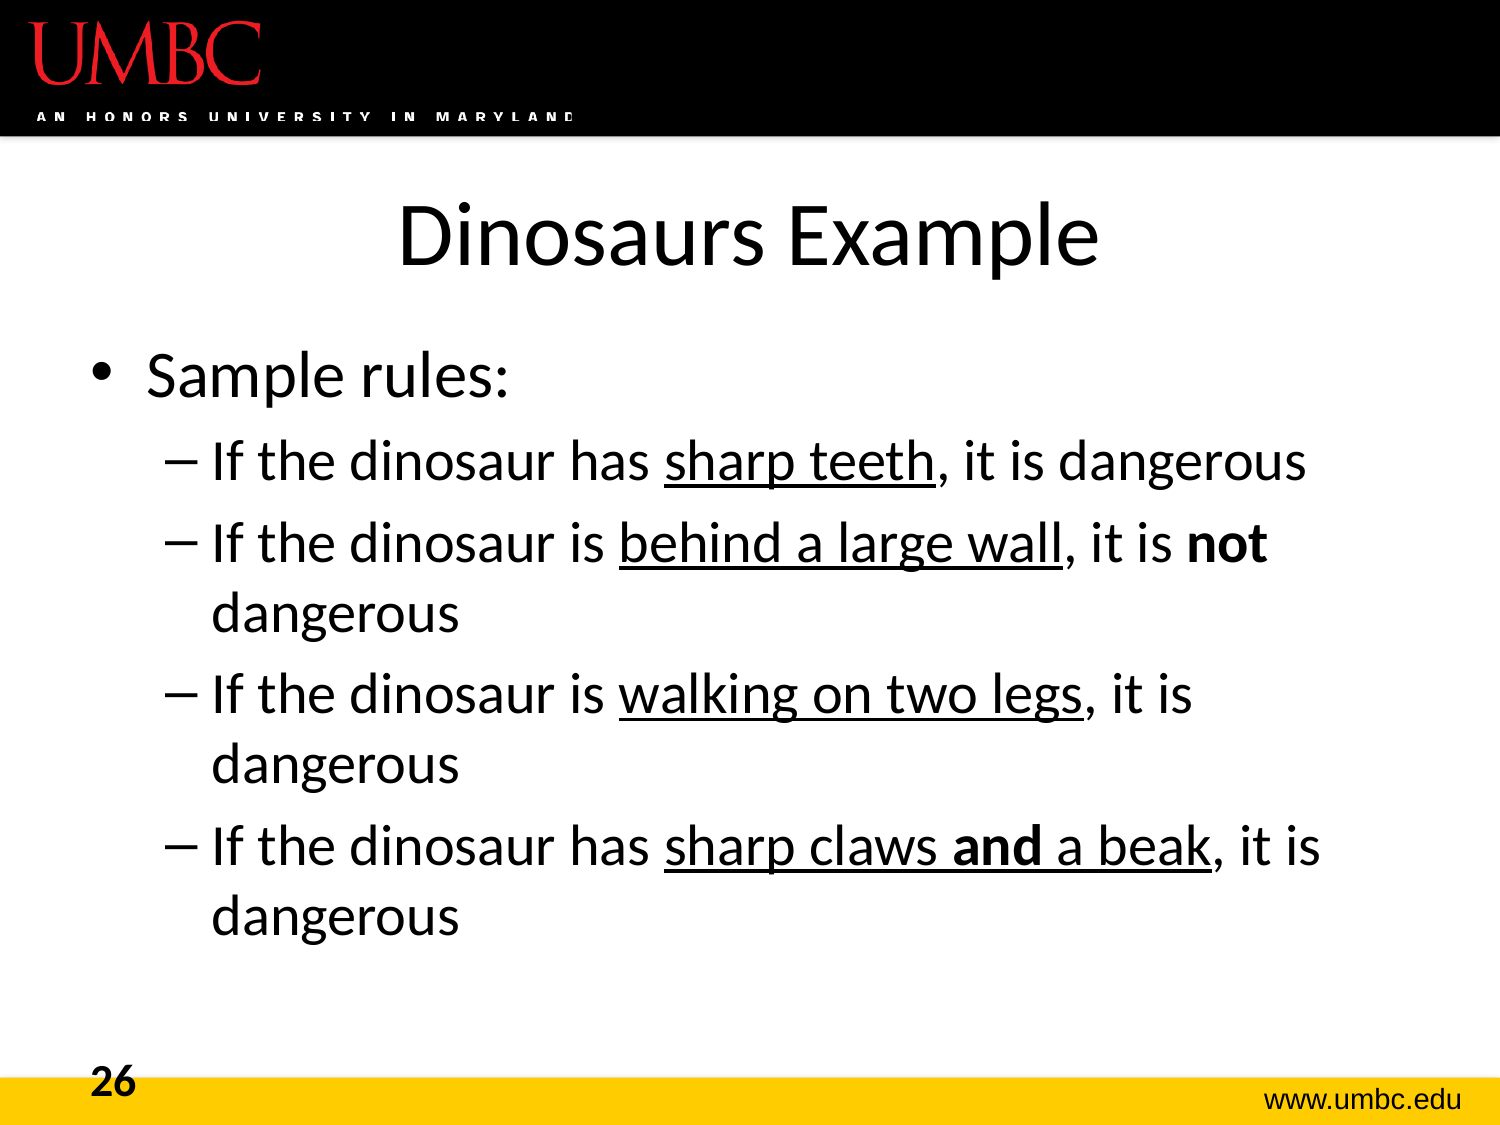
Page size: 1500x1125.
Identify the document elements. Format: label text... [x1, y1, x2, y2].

slide_number 26 [75, 1042, 425, 1103]
title Dinosaurs Example [75, 135, 1425, 323]
list Sample rules: If the dinosaur has sharp teeth, it is dangerous If the dinosaur is behind a large wall, it is not dangerous If the dinosaur is walking on two legs, it is dangerous If the dinosaur has sharp claws and a beak, it is dangerous [75, 323, 1425, 1005]
